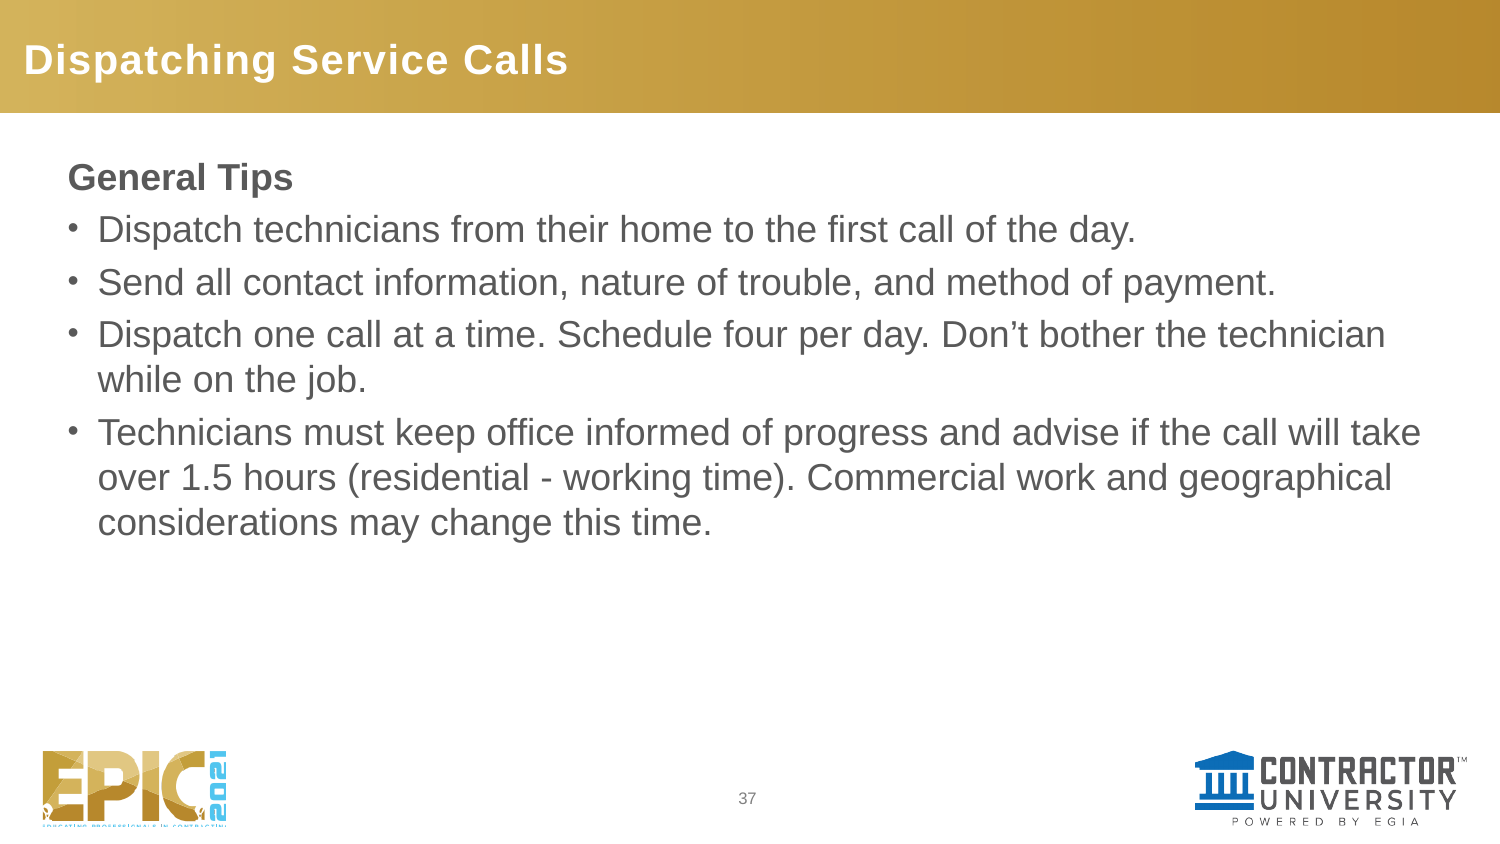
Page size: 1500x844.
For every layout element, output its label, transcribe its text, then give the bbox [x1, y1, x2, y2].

list General Tips Dispatch technicians from their home to the first call of the day. Send all contact information, nature of trouble, and method of payment. Dispatch one call at a time. Schedule four per day. Don’t bother the technician while on the job. Technicians must keep office informed of progress and advise if the call will take over 1.5 hours (residential - working time). Commercial work and geographical considerations may change this time. [52, 145, 1451, 699]
title Dispatching Service Calls [12, 8, 1091, 102]
picture [1195, 750, 1467, 826]
